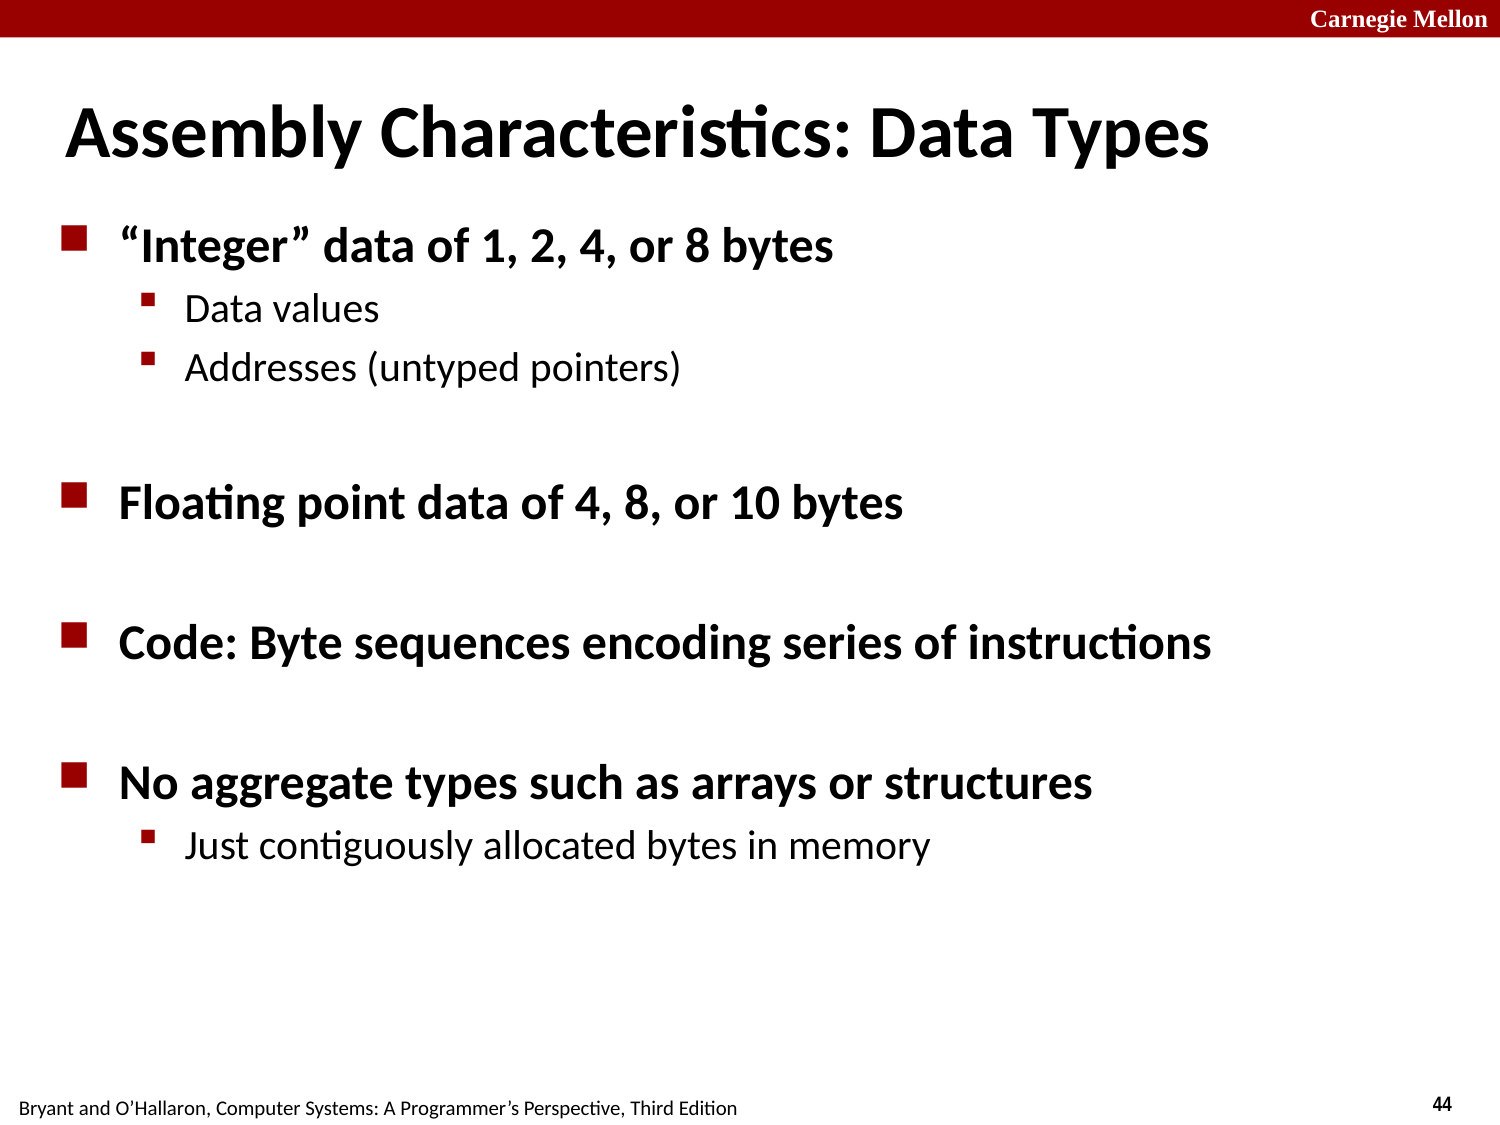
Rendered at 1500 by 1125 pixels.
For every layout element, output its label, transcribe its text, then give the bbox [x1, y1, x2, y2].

title Assembly Characteristics: Data Types [49, 80, 1426, 176]
list “Integer” data of 1, 2, 4, or 8 bytes Data values Addresses (untyped pointers) Floating point data of 4, 8, or 10 bytes Code: Byte sequences encoding series of instructions No aggregate types such as arrays or structures Just contiguously allocated bytes in memory [47, 204, 1451, 1113]
